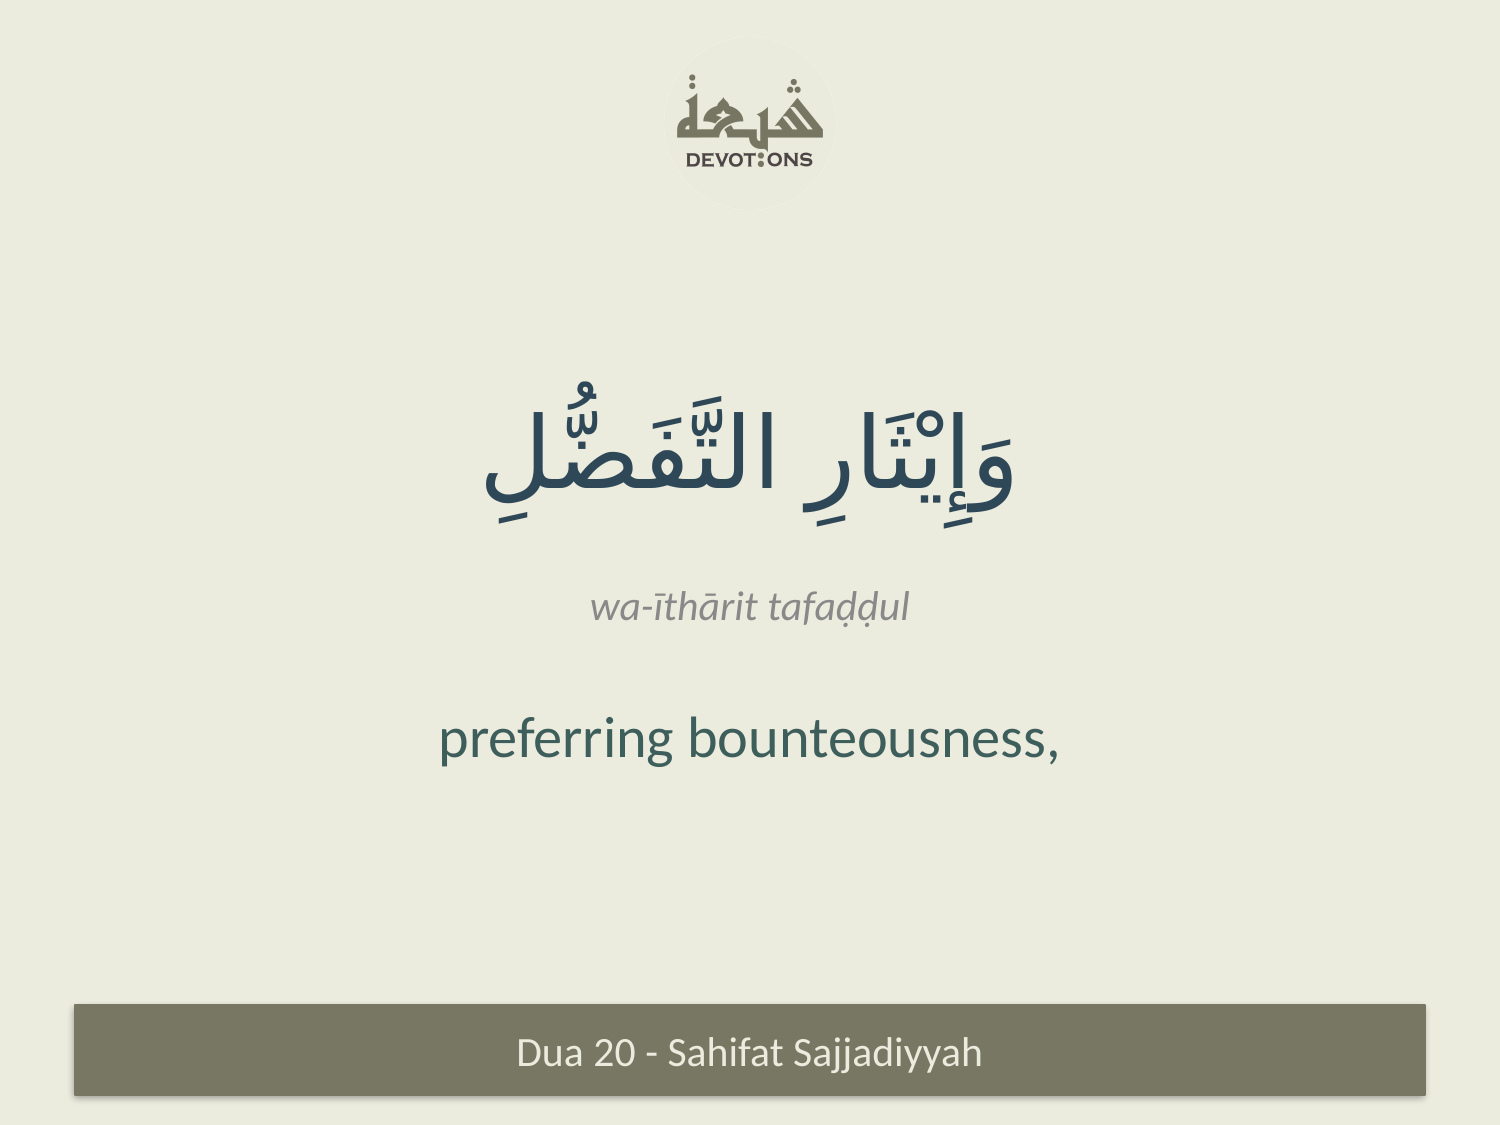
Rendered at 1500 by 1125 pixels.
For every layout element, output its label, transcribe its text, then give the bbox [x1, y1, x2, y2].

picture [656, 29, 844, 218]
text_box [74, 1004, 1426, 1096]
text_box وَإِيْثَارِ التَّفَضُّلِ wa-īthārit tafaḍḍul preferring bounteousness, [74, 381, 1425, 776]
text_box Dua 20 - Sahifat Sajjadiyyah [501, 1017, 999, 1083]
